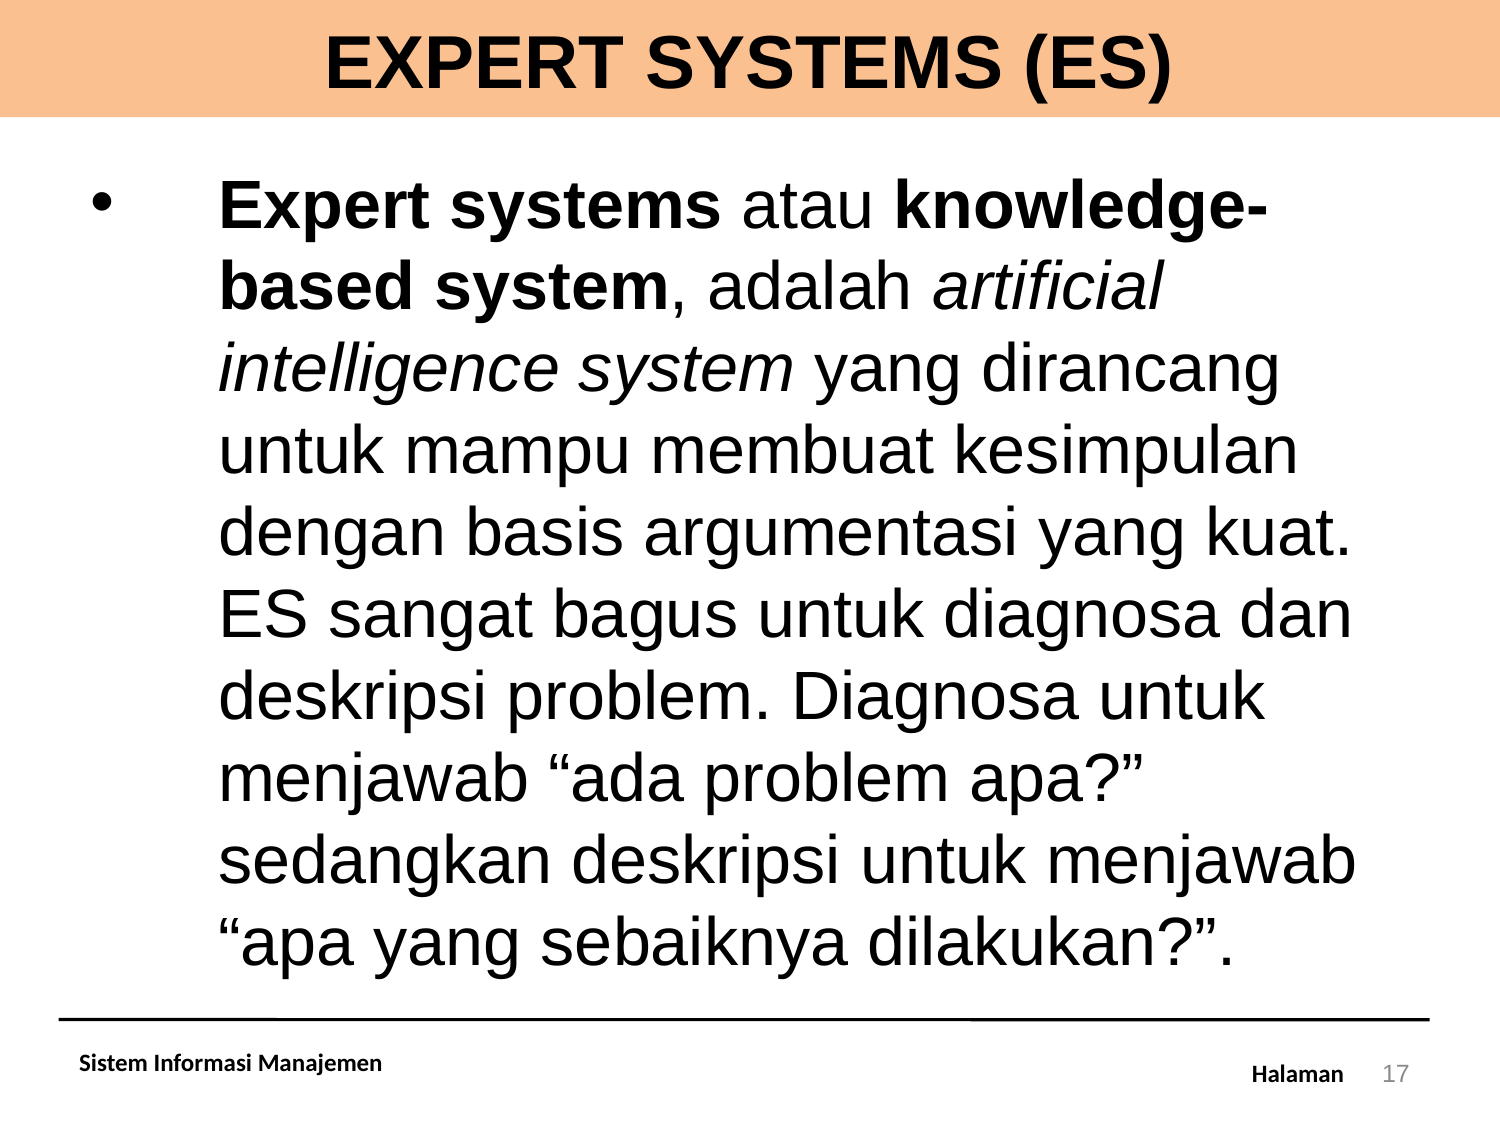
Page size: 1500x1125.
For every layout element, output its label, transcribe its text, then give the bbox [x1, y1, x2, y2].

slide_number 17 [1359, 1042, 1425, 1103]
footer Sistem Informasi Manajemen [64, 1031, 446, 1092]
title EXPERT SYSTEMS (ES) [0, 0, 1500, 118]
list Expert systems atau knowledge-based system, adalah artificial intelligence system yang dirancang untuk mampu membuat kesimpulan dengan basis argumentasi yang kuat. ES sangat bagus untuk diagnosa dan deskripsi problem. Diagnosa untuk menjawab “ada problem apa?” sedangkan deskripsi untuk menjawab “apa yang sebaiknya dilakukan?”. [75, 152, 1425, 1005]
